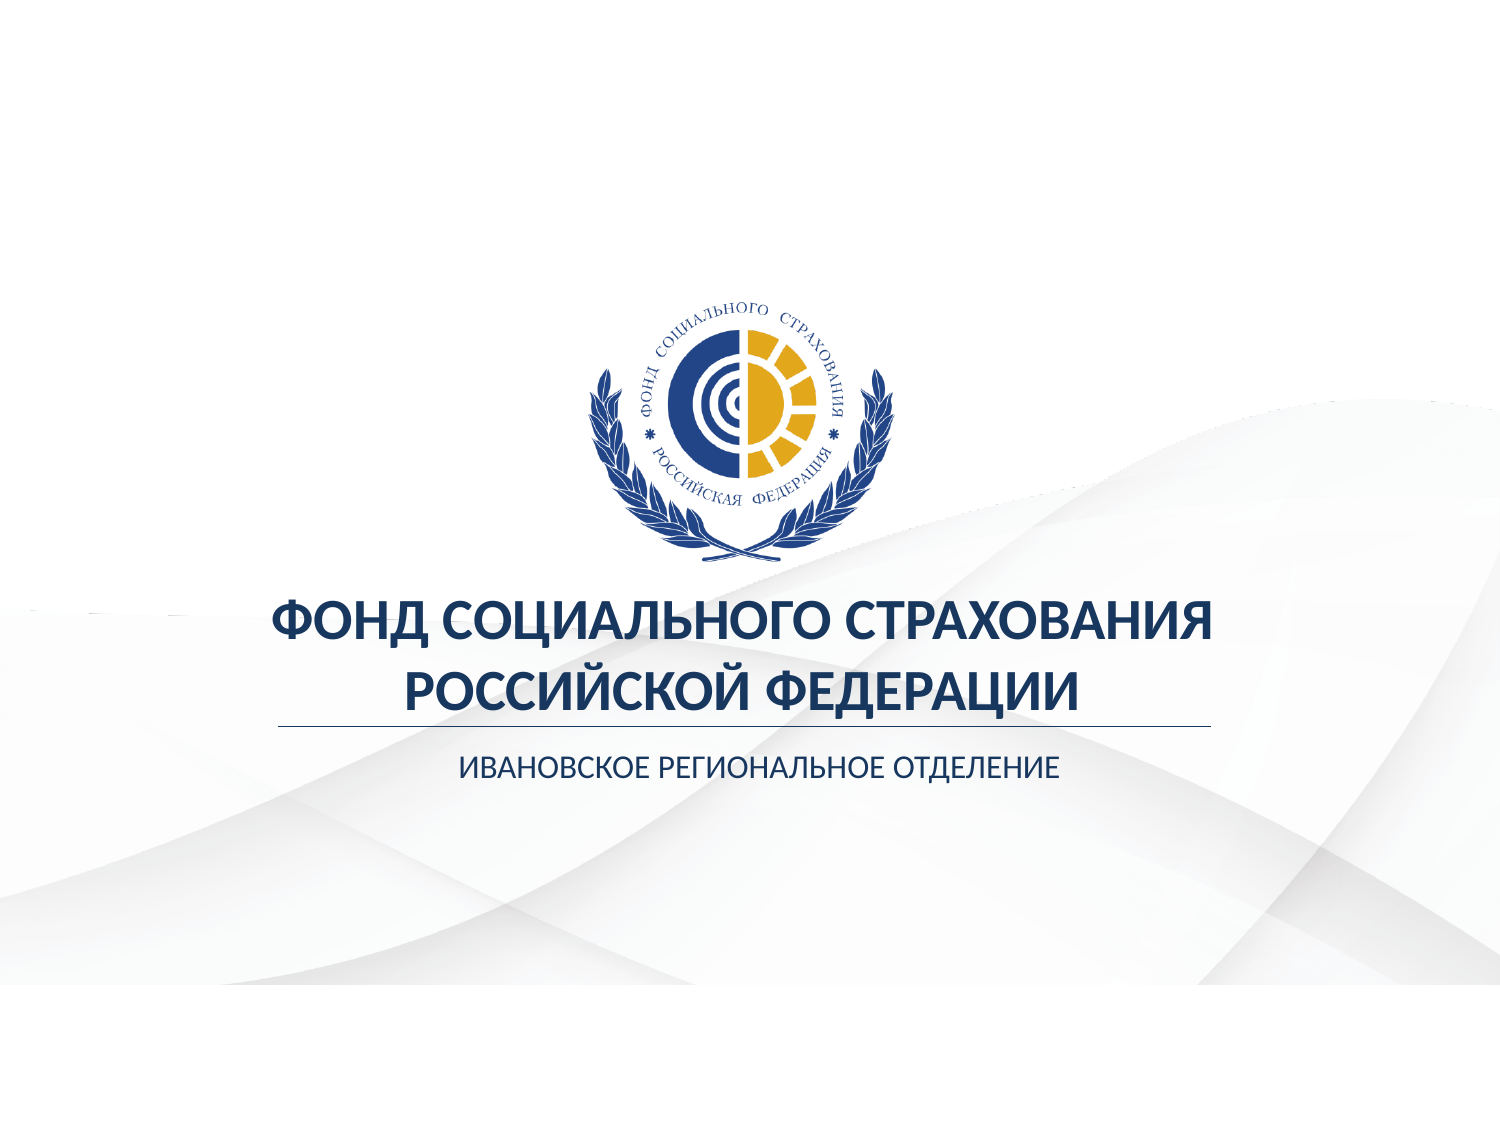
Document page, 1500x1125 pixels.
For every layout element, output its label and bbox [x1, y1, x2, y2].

picture [0, 302, 1500, 985]
